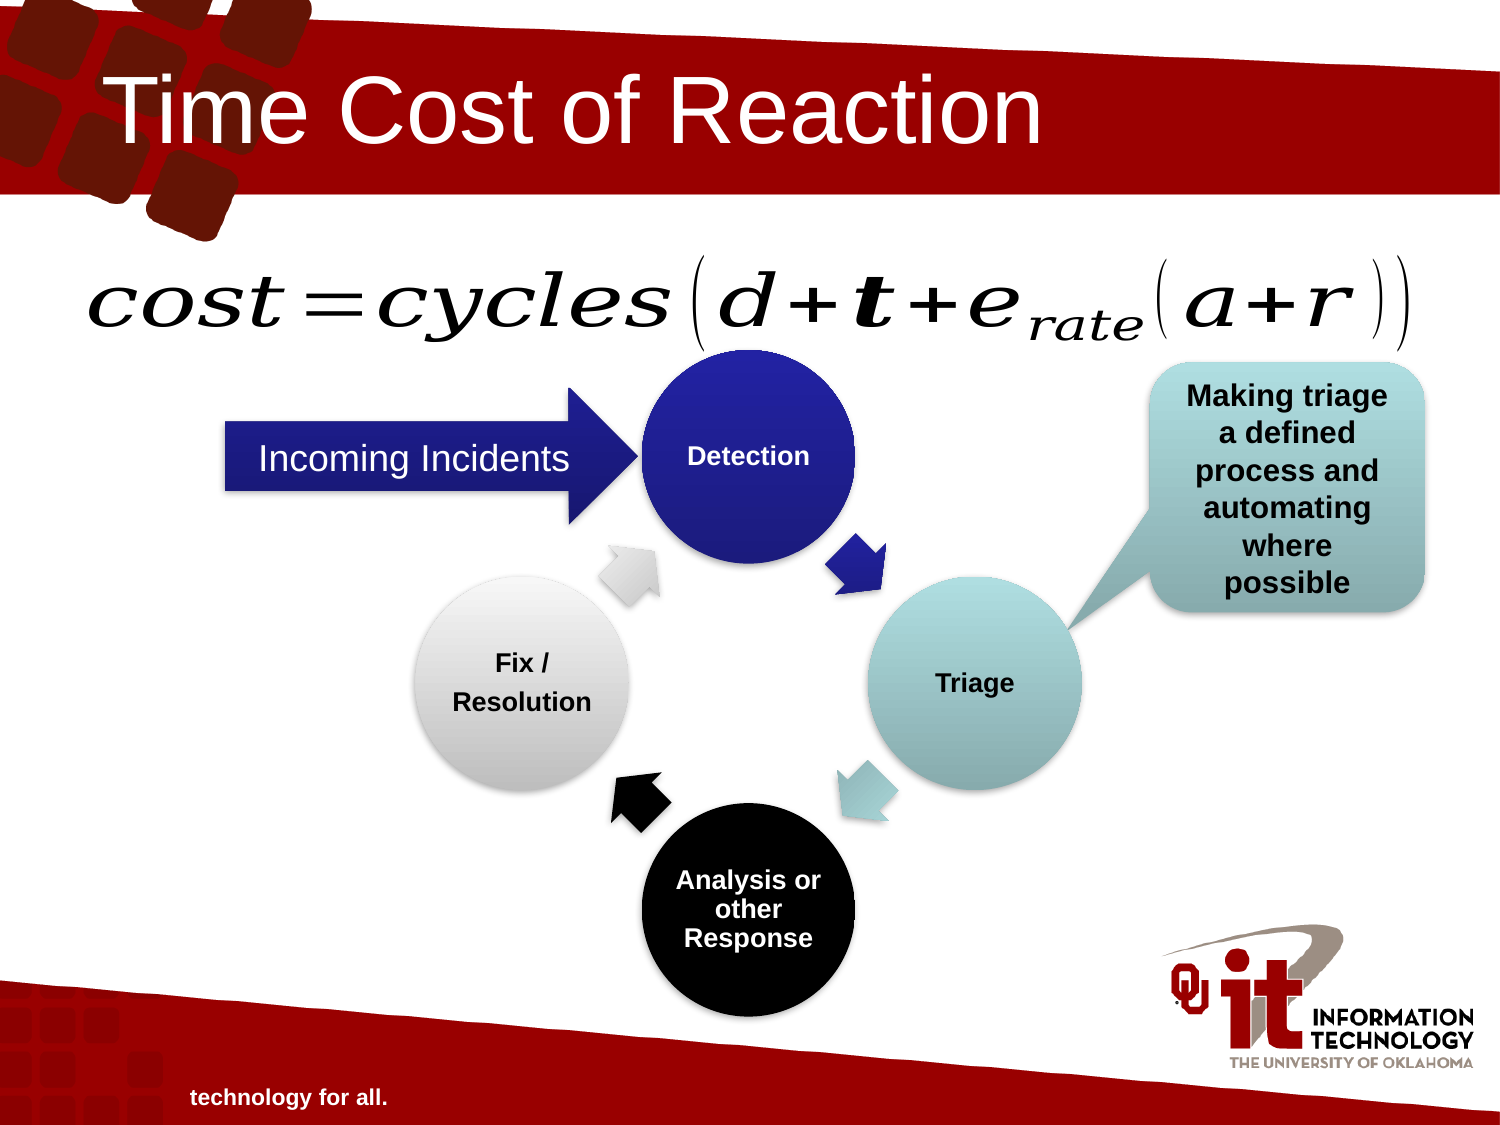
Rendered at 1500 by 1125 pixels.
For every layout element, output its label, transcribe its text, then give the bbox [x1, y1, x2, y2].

footer technology for all. [174, 1074, 651, 1125]
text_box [334, 349, 1163, 1017]
title Time Cost of Reaction [86, 11, 1437, 200]
picture [0, 0, 1500, 1125]
text_box Incoming Incidents [225, 421, 329, 491]
text_box Making triage a defined process and automating where possible [1166, 362, 1426, 613]
